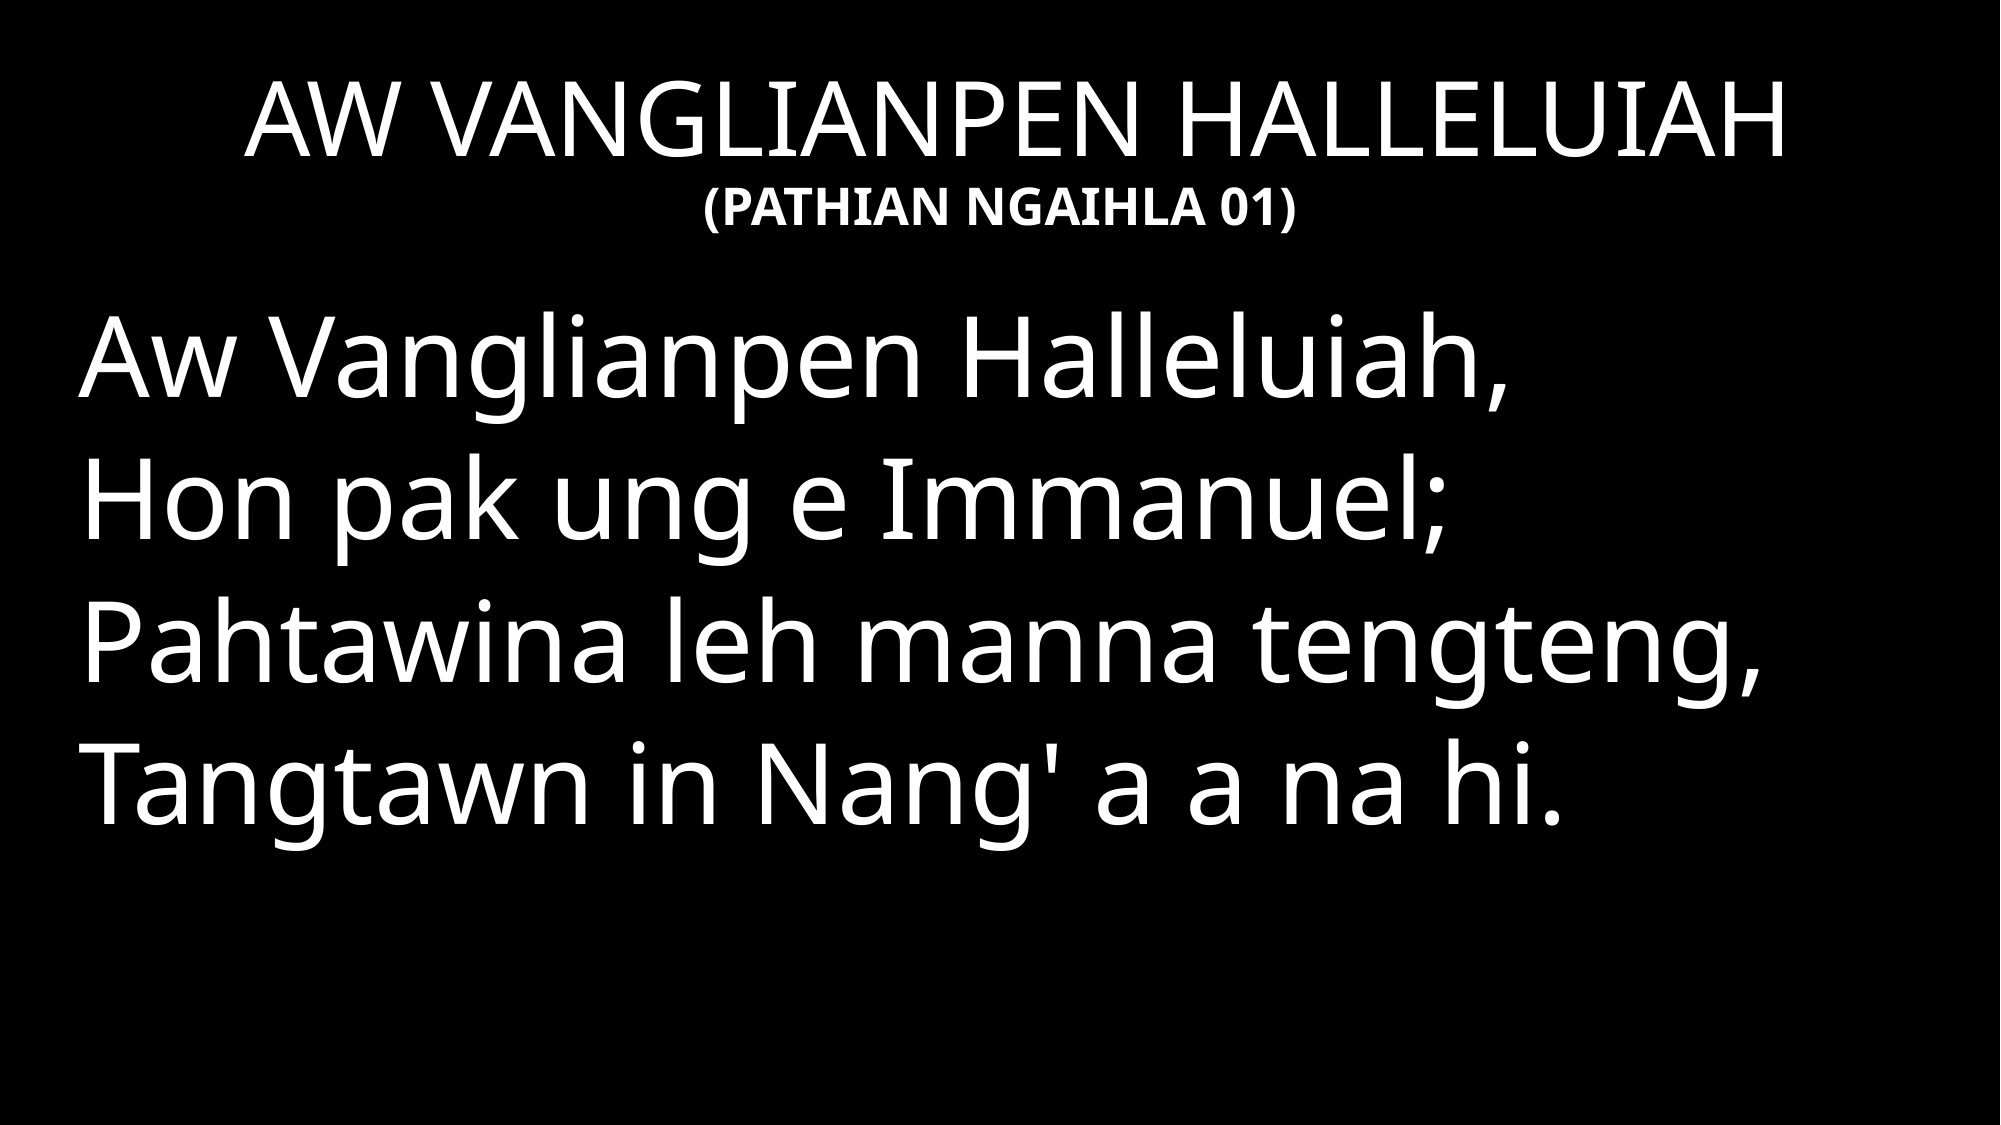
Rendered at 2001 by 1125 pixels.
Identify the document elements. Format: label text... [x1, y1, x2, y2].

text_box (PATHIAN NGAIHLA 01) [63, 166, 1937, 244]
text_box AW VANGLIANPEN HALLELUIAH [63, 44, 1975, 185]
subtitle Aw Vanglianpen Halleluiah, Hon pak ung e Immanuel; Pahtawina leh manna tengteng, Tangtawn in Nang' a a na hi. [63, 292, 1937, 1026]
